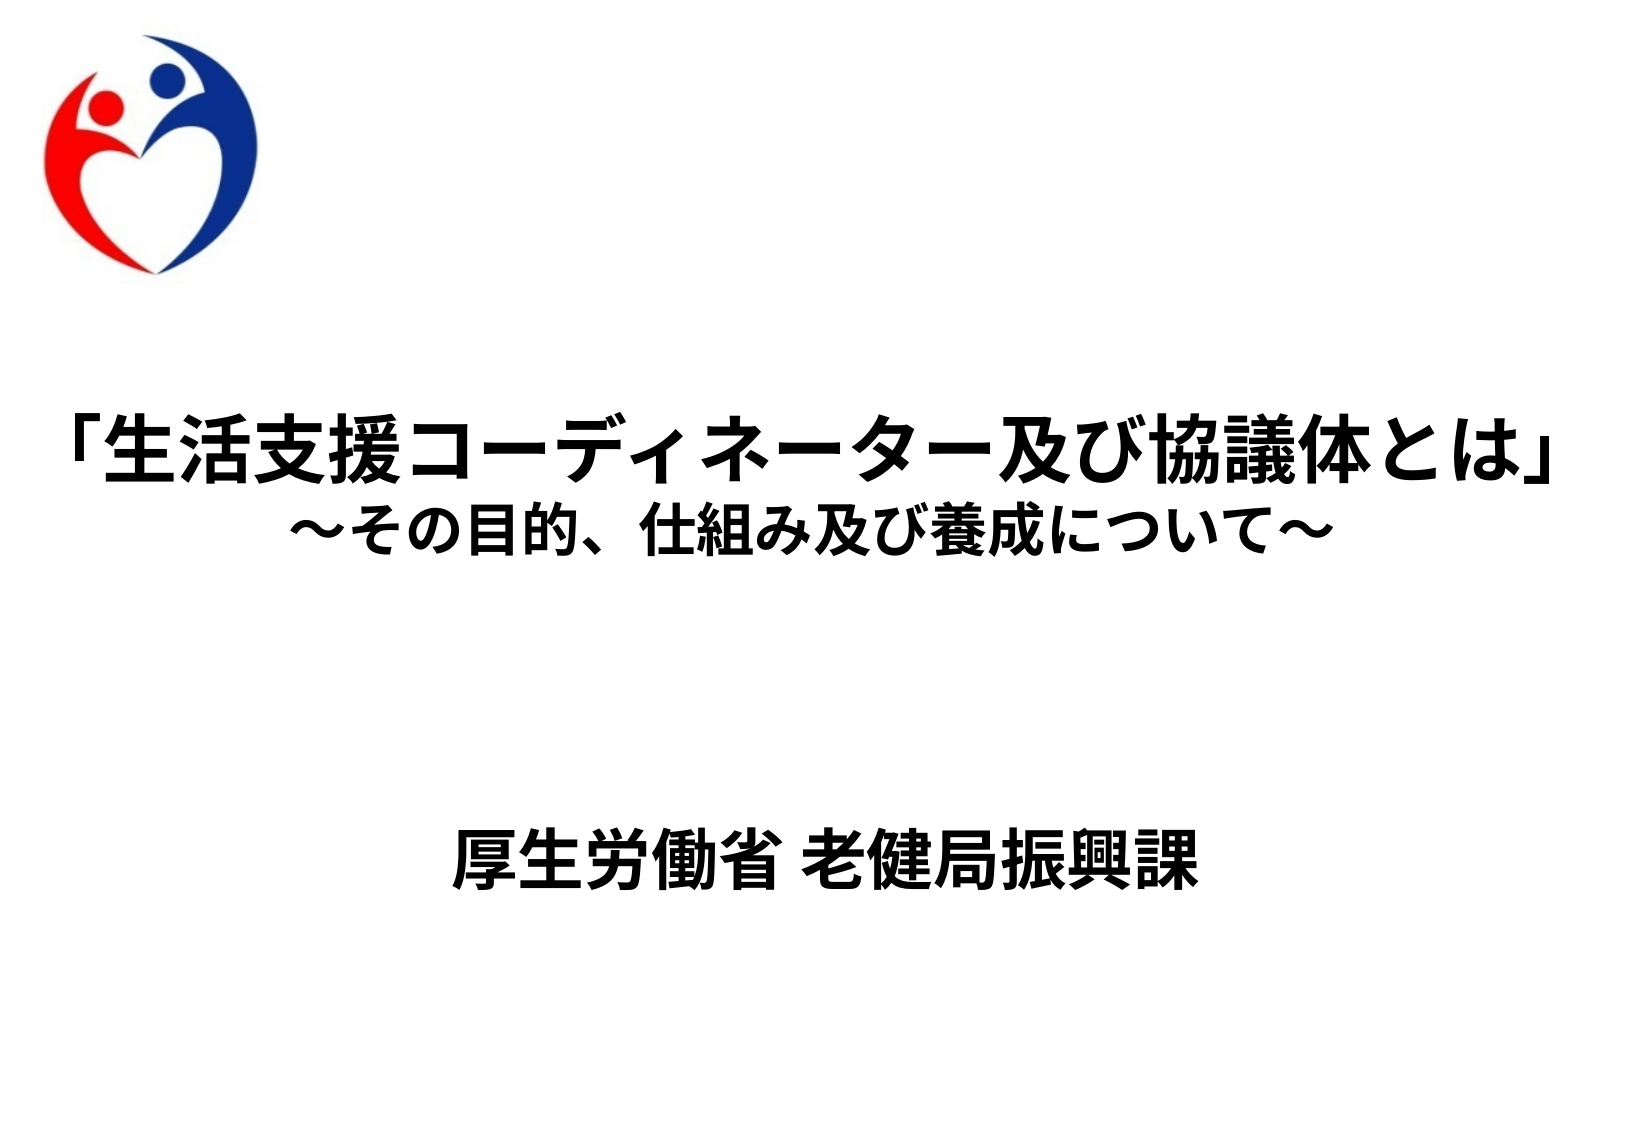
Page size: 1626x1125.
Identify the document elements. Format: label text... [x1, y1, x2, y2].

title 「生活支援コーディネーター及び協議体とは」 ～その目的、仕組み及び養成について～ [0, 314, 1625, 651]
picture [20, 24, 282, 285]
subtitle 厚生労働省 老健局振興課 [257, 810, 1395, 1071]
